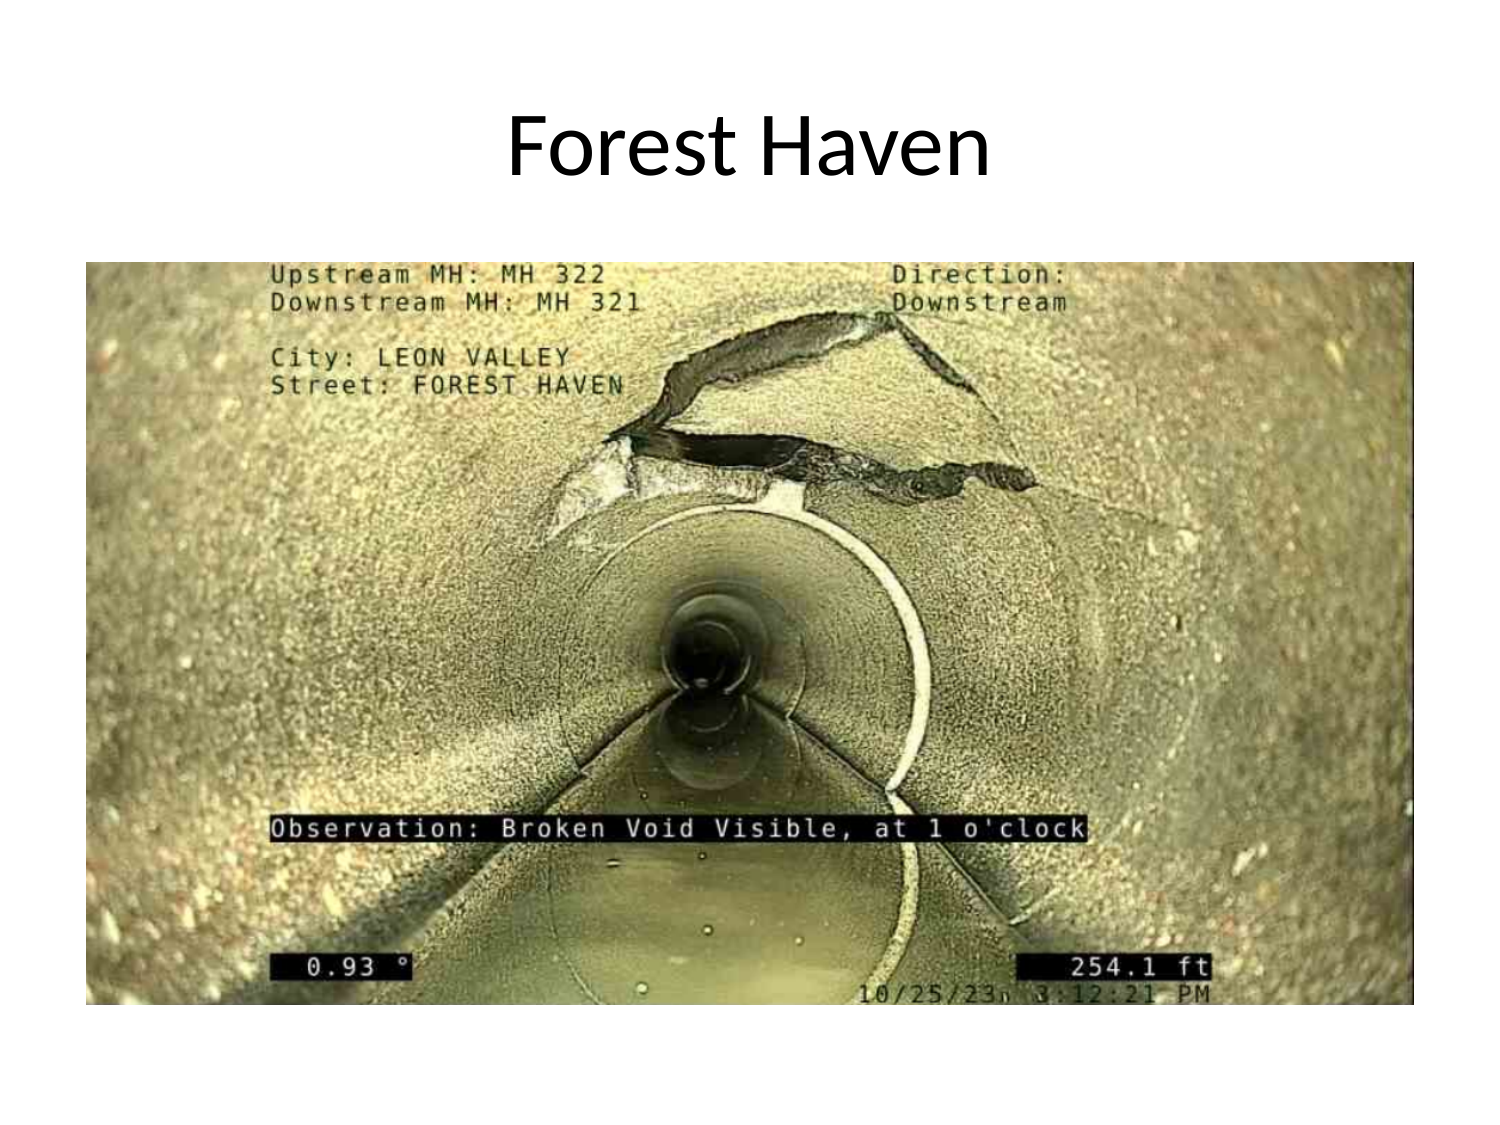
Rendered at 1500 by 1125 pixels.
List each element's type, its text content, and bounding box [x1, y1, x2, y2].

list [86, 262, 1414, 1006]
title Forest Haven [75, 45, 1425, 233]
